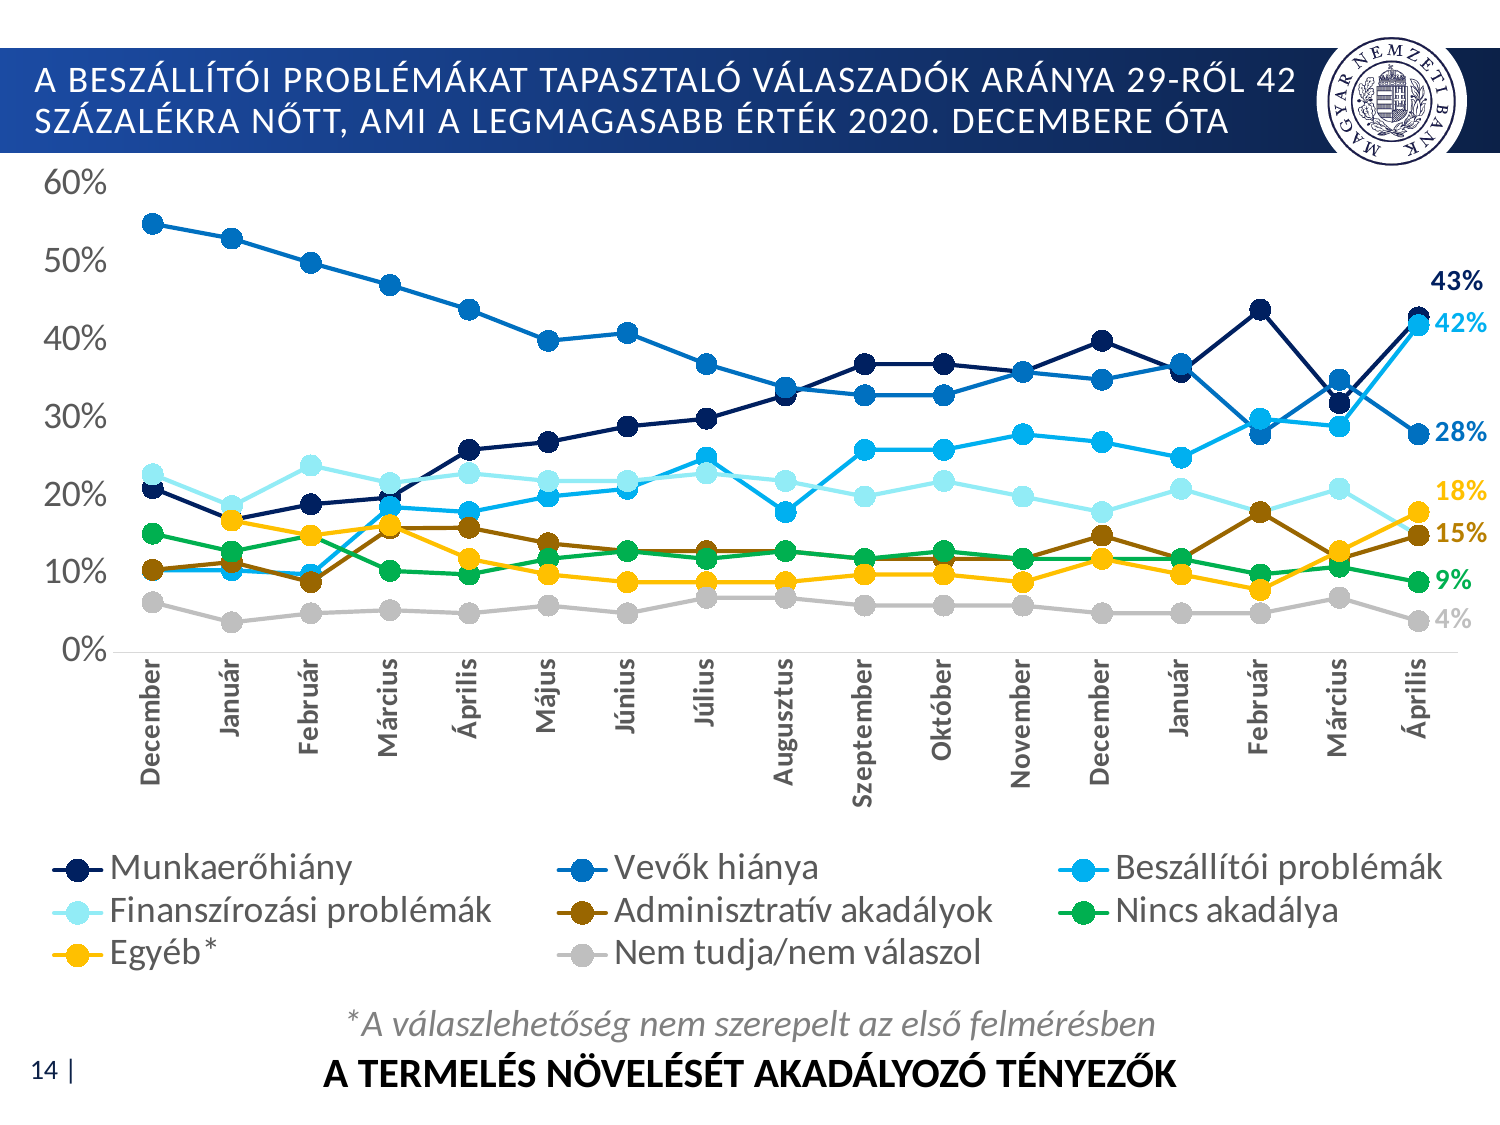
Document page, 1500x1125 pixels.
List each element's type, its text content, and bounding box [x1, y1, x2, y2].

picture [1327, 36, 1457, 151]
title A beszállítói problémákat tapasztaló válaszadók aránya 29-ről 42 százalékra nőtt, ami a legmagasabb érték 2020. decembere óta [19, 50, 1366, 151]
text_box *A válaszlehetőség nem szerepelt az első felmérésben [0, 992, 1500, 1052]
chart [0, 151, 1500, 992]
text_box A termelés növelését akadályozó tényezők [145, 1038, 1355, 1104]
